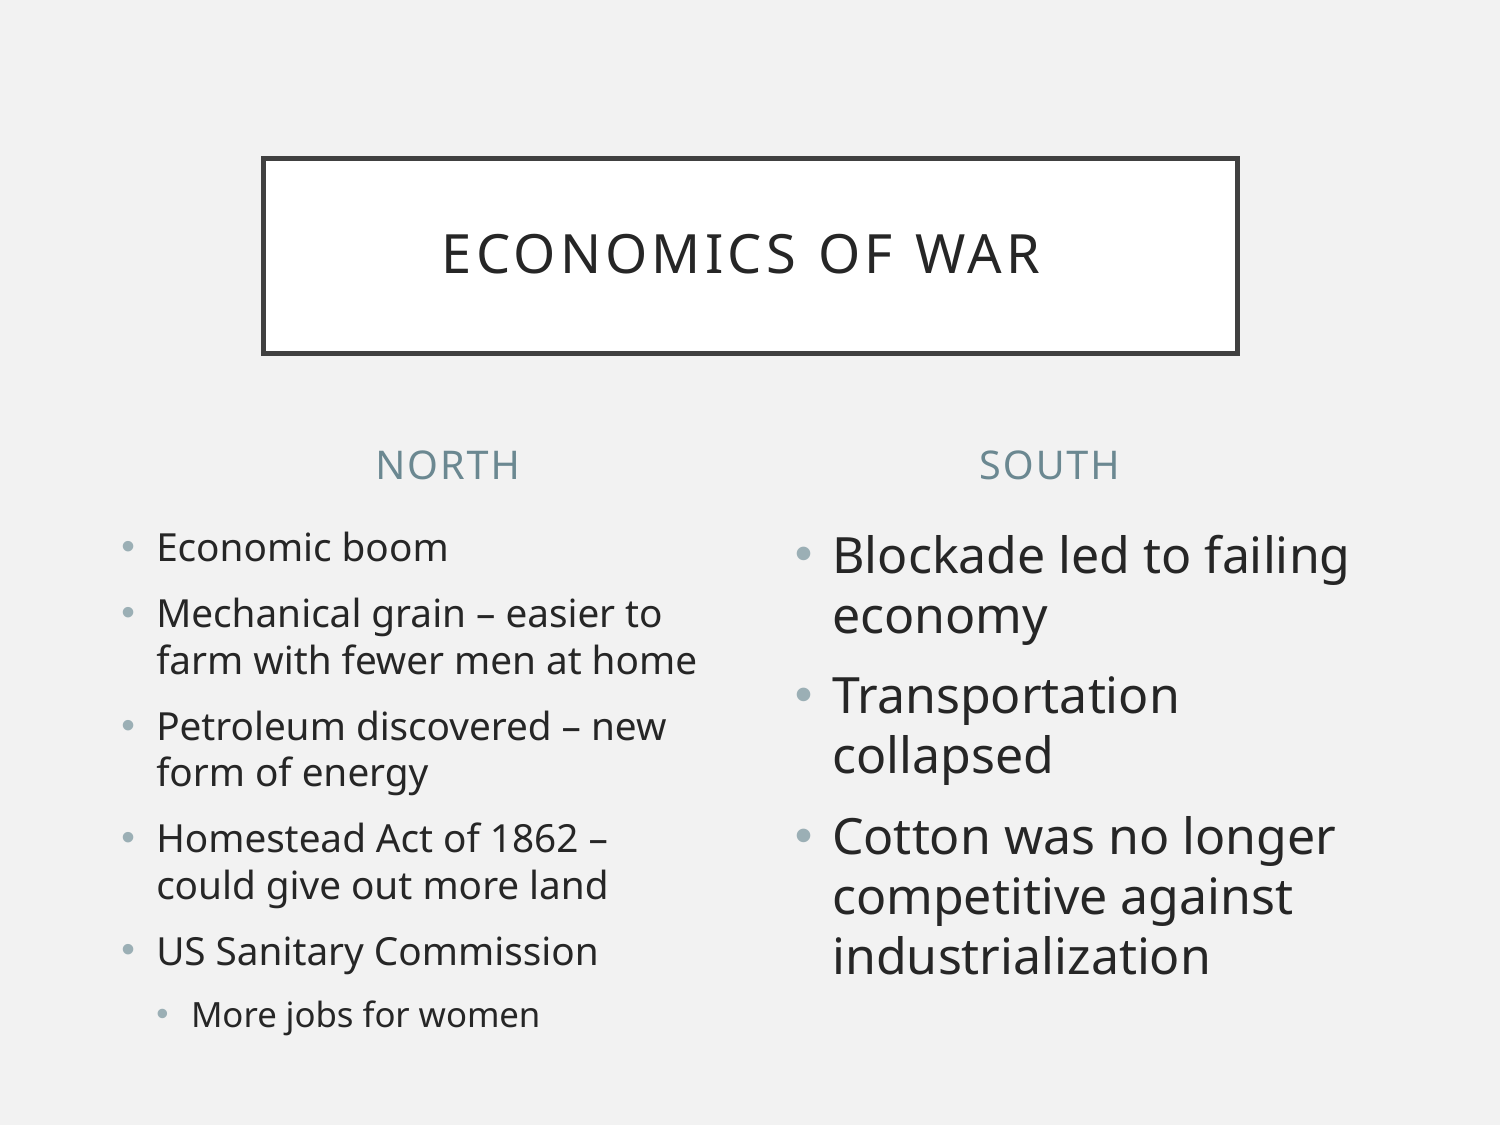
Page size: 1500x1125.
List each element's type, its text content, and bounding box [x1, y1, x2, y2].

list Blockade led to failing economy Transportation collapsed Cotton was no longer competitive against industrialization [779, 515, 1394, 1028]
list North [180, 379, 721, 495]
list South [779, 379, 1320, 495]
list Economic boom Mechanical grain – easier to farm with fewer men at home Petroleum discovered – new form of energy Homestead Act of 1862 – could give out more land US Sanitary Commission More jobs for women [106, 515, 721, 1049]
title Economics of War [261, 156, 1240, 356]
